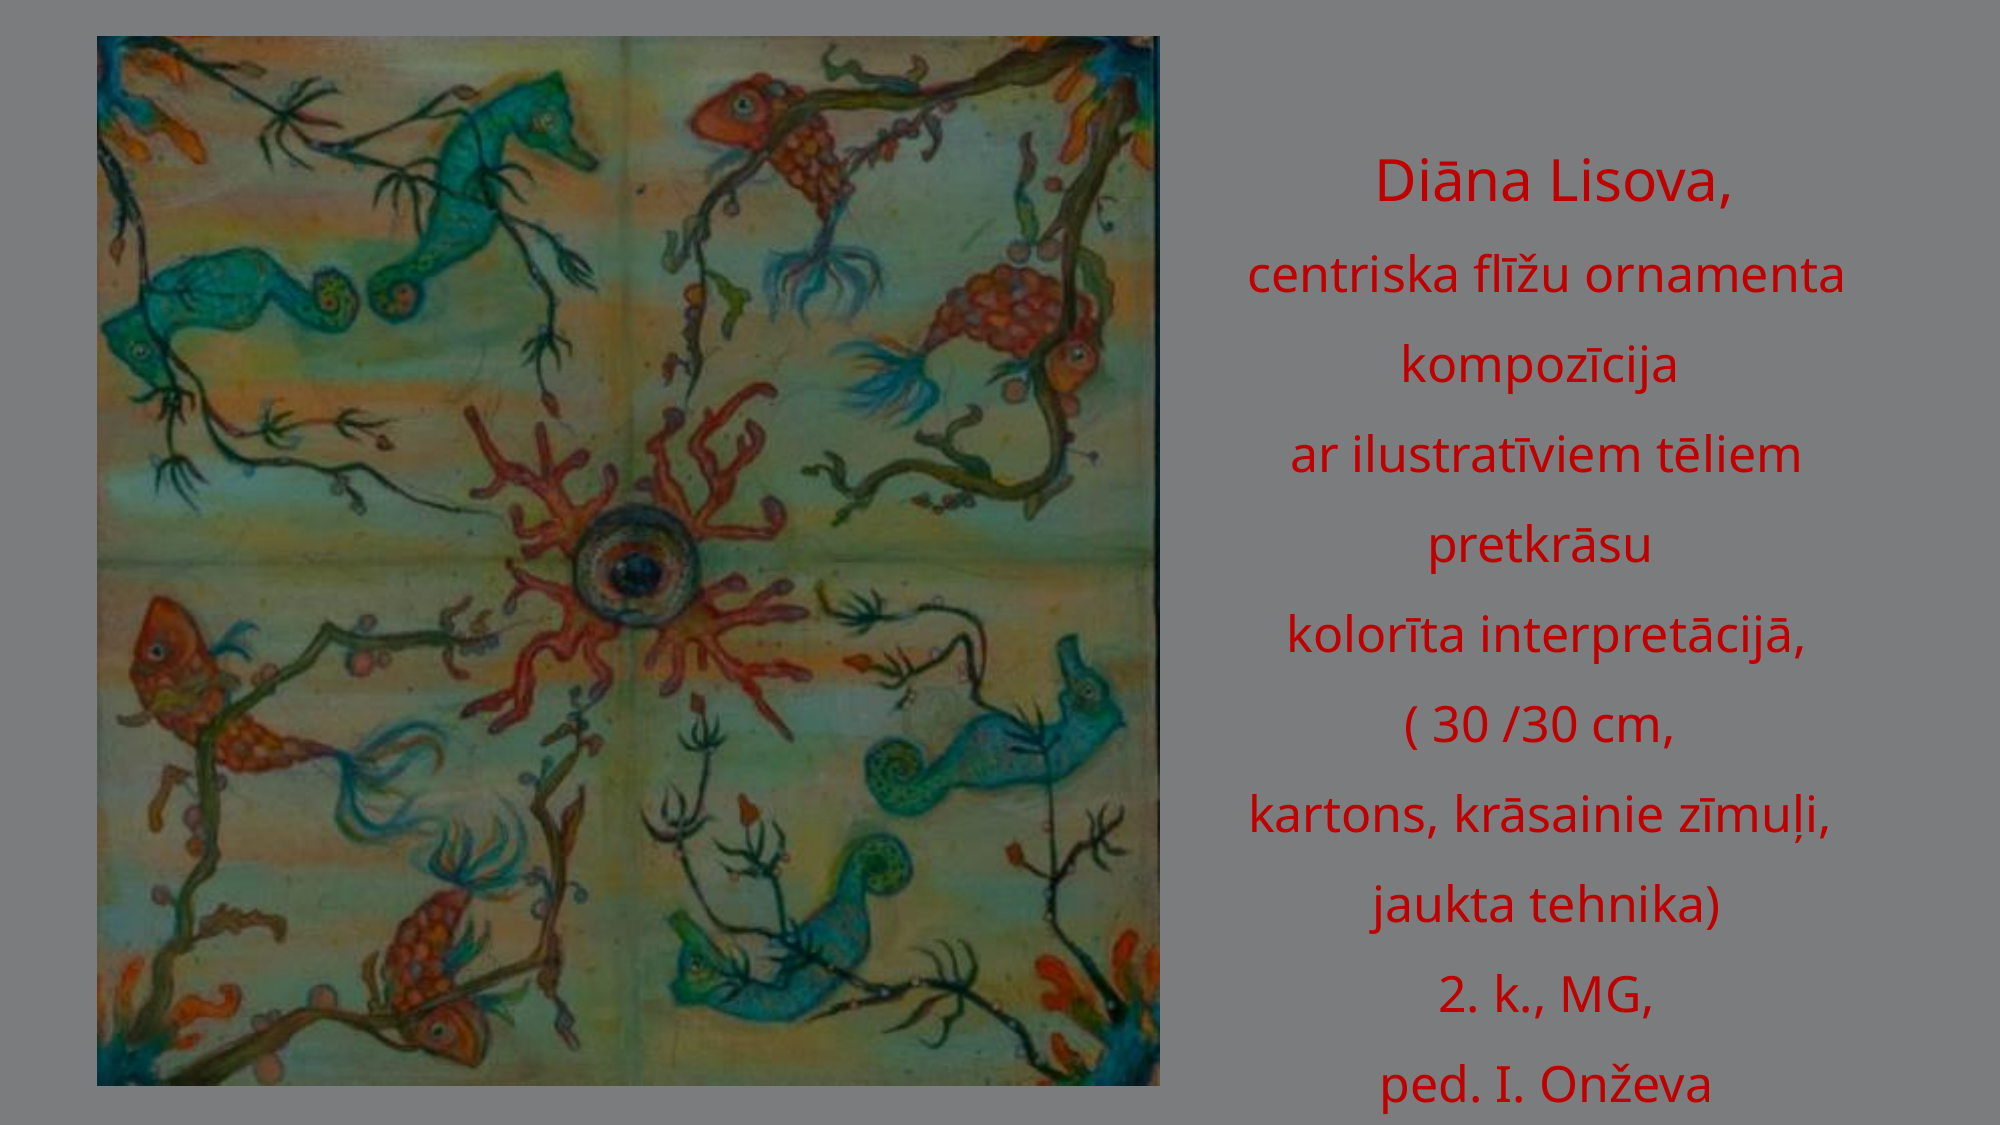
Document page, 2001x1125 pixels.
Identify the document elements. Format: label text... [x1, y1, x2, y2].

picture [97, 35, 1160, 1086]
text_box Diāna Lisova, centriska flīžu ornamenta kompozīcija ar ilustratīviem tēliem pretkrāsu kolorīta interpretācijā, ( 30 /30 cm, kartons, krāsainie zīmuļi, jaukta tehnika) 2. k., MG, ped. I. Onževa [1175, 100, 1919, 1121]
picture [97, 35, 106, 85]
